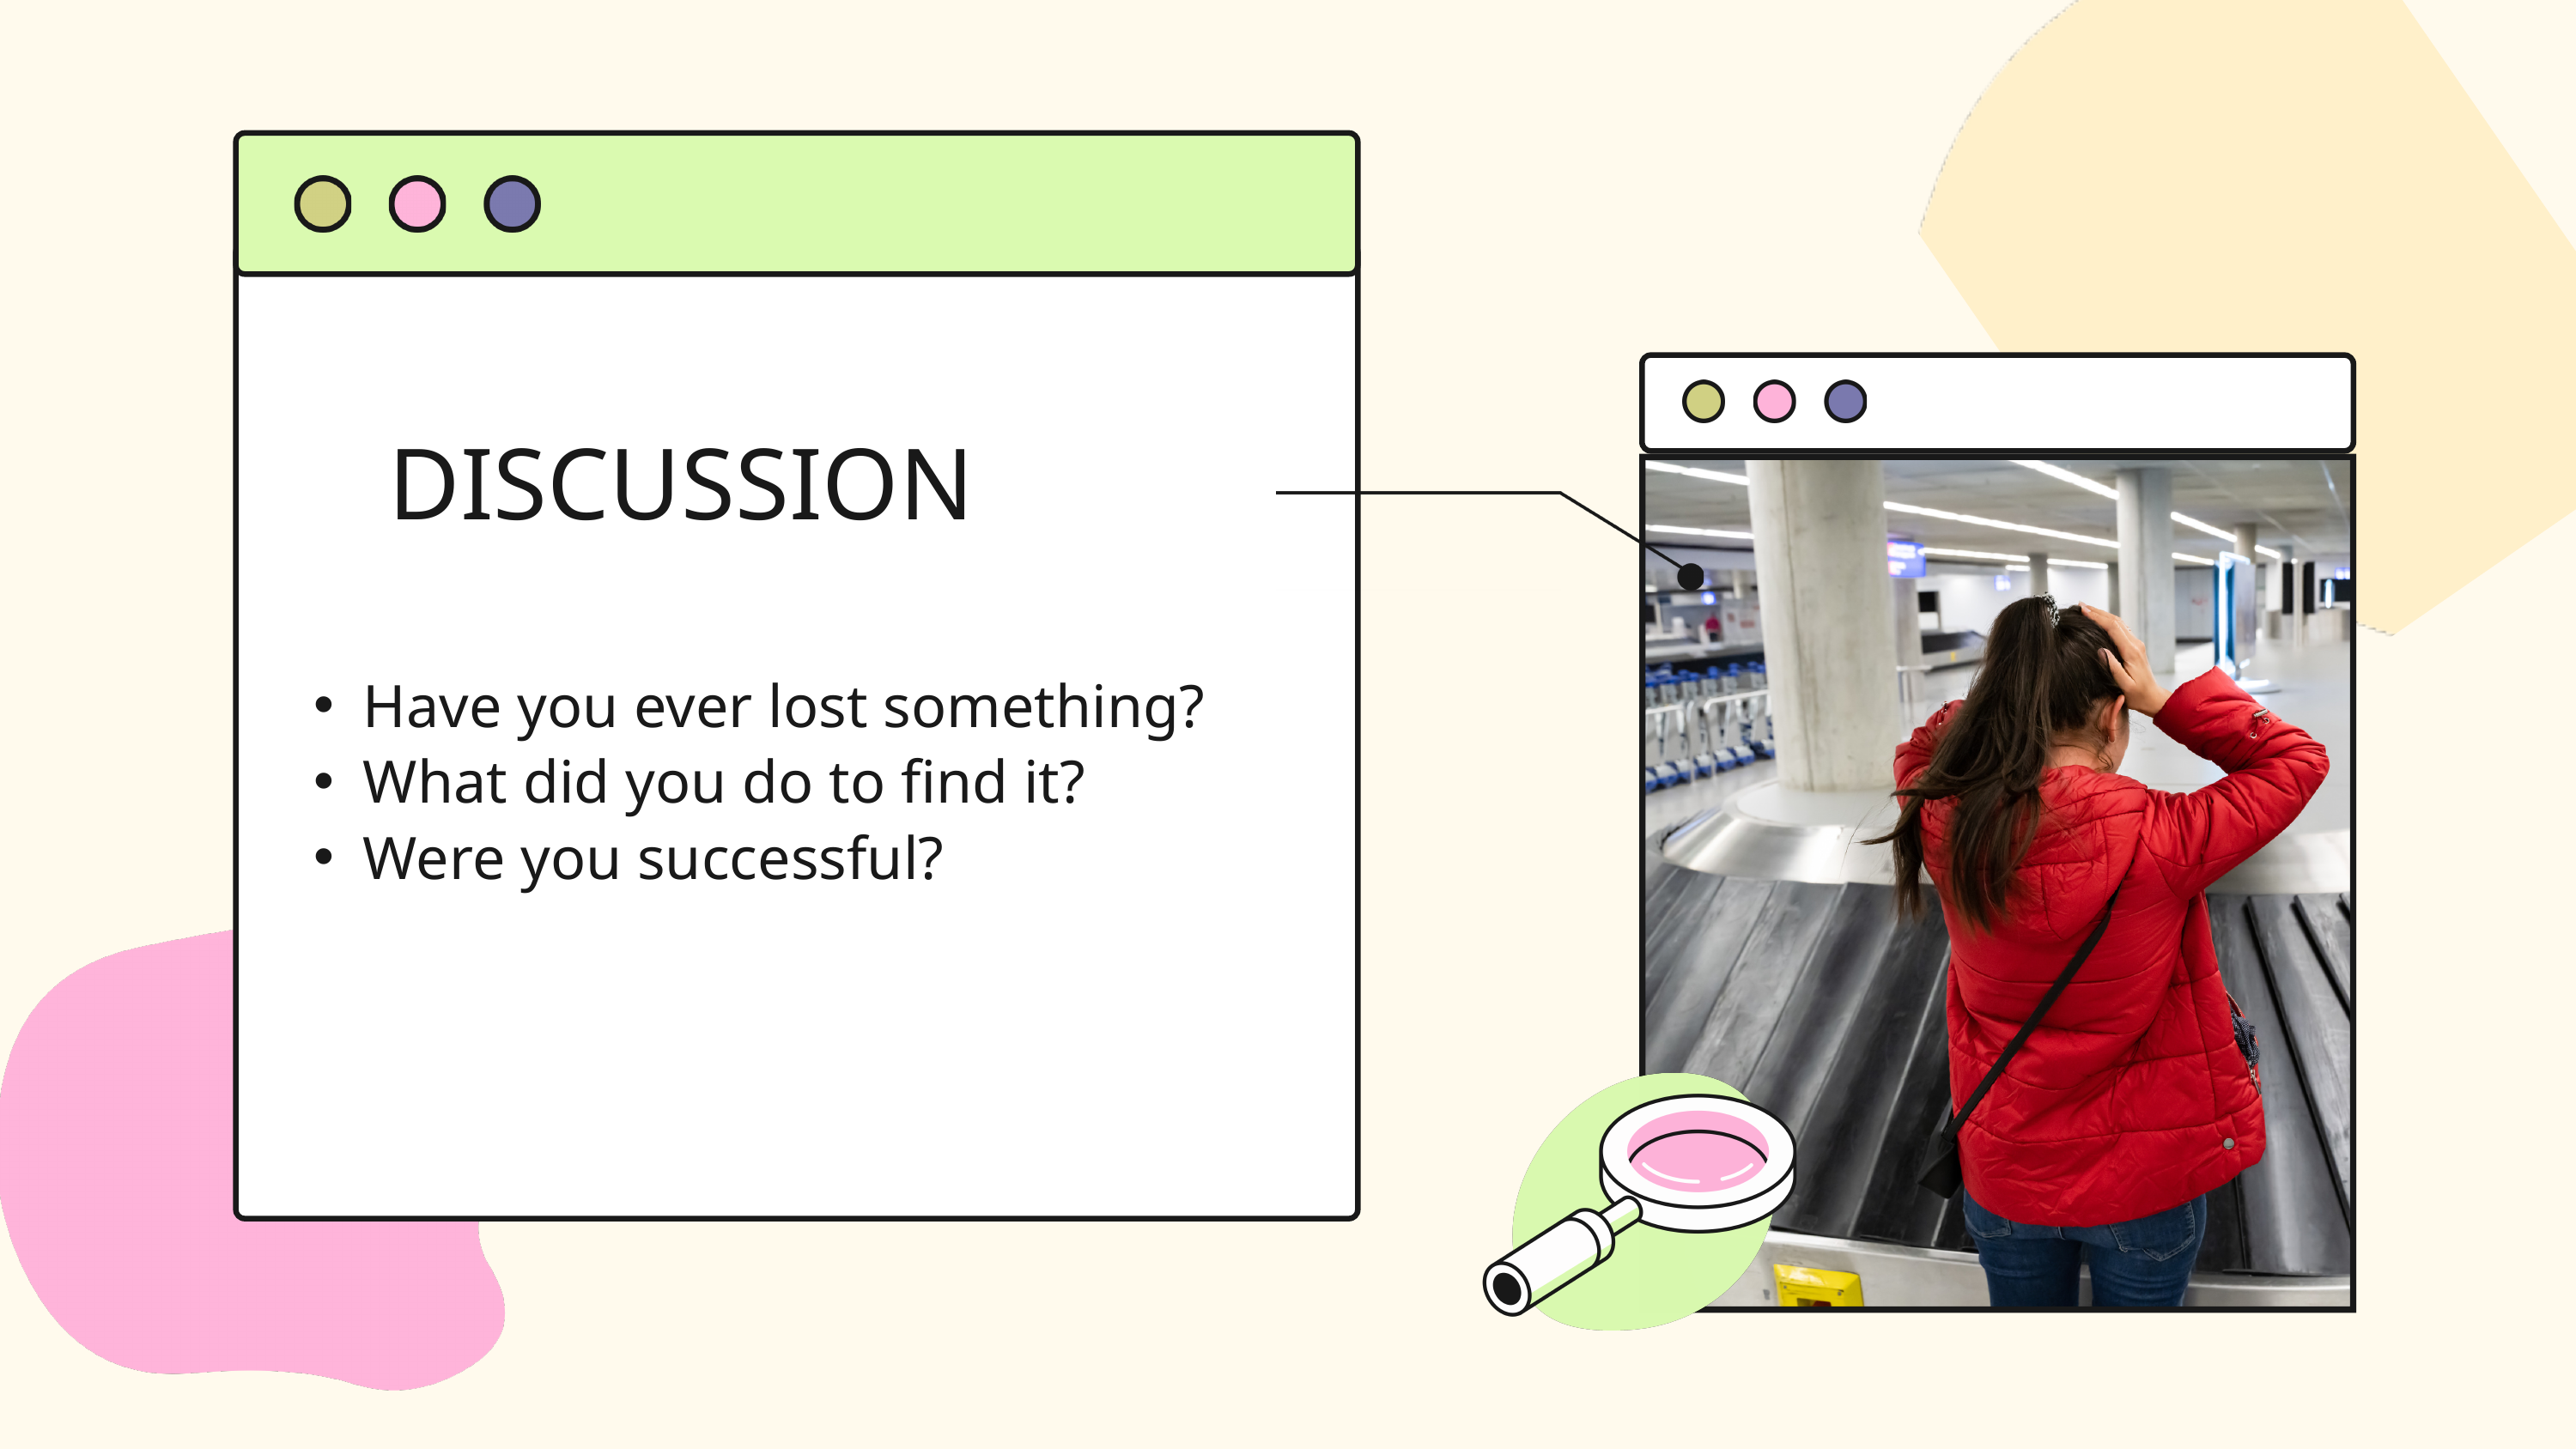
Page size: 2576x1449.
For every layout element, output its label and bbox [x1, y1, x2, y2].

text_box [1638, 453, 2357, 1313]
text_box [1364, 491, 1634, 591]
text_box [233, 130, 1361, 277]
text_box [1845, 0, 2576, 658]
text_box [233, 282, 1361, 1222]
text_box [0, 910, 665, 1403]
text_box [1638, 352, 2357, 453]
text_box [1481, 1073, 1797, 1331]
